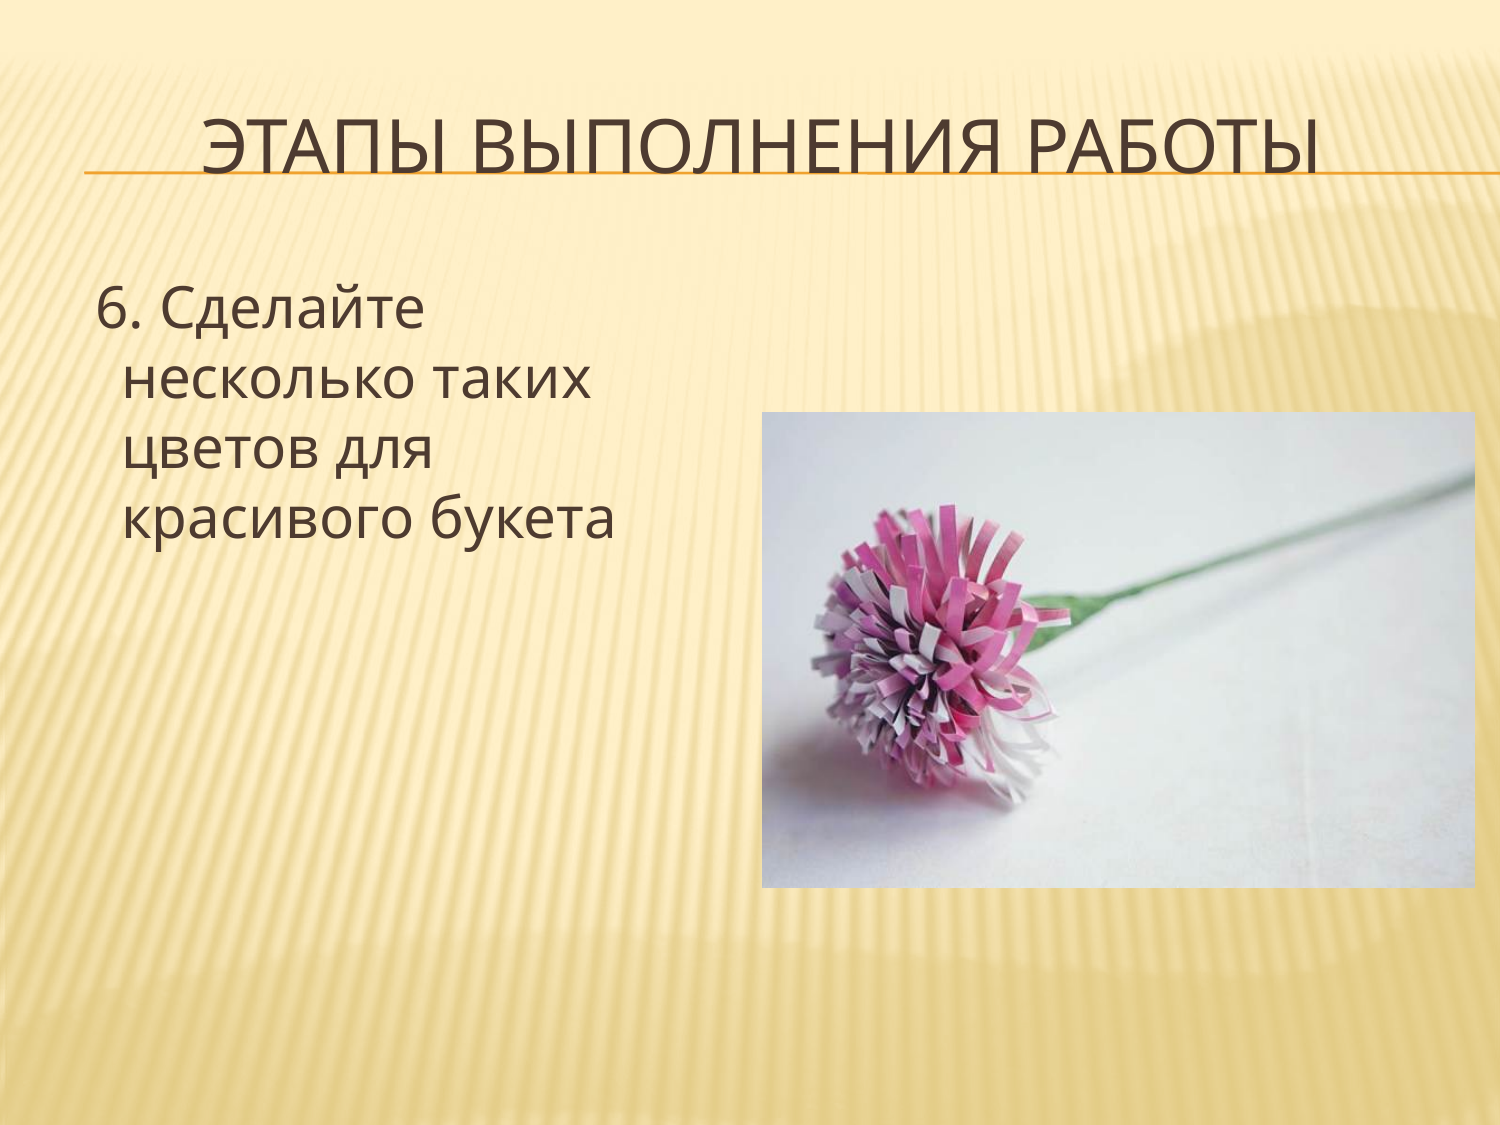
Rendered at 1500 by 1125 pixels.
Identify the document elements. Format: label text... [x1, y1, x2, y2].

title Этапы выполнения работы [49, 75, 1475, 213]
list 6. Сделайте несколько таких цветов для красивого букета [50, 262, 738, 1038]
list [762, 412, 1476, 888]
